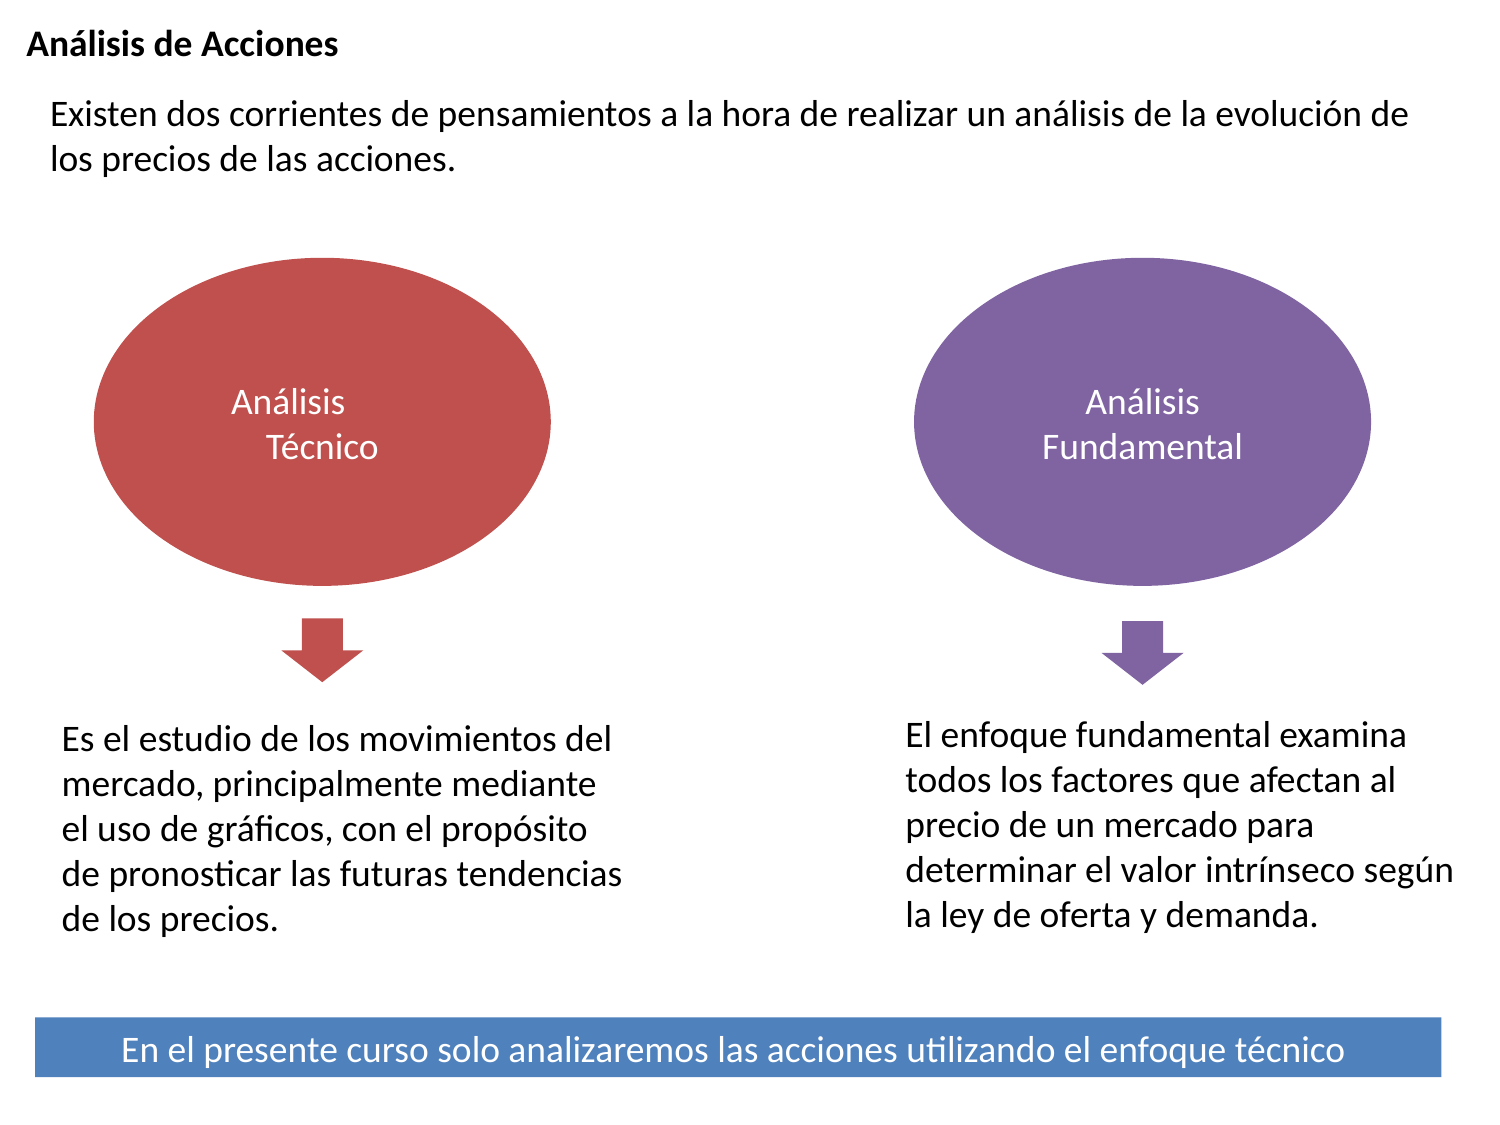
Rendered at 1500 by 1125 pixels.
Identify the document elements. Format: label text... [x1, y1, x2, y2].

text_box Análisis de Acciones [11, 11, 903, 72]
text_box En el presente curso solo analizaremos las acciones utilizando el enfoque técnico [35, 1017, 1442, 1078]
text_box Análisis Fundamental [911, 255, 1374, 588]
text_box El enfoque fundamental examina todos los factores que afectan al precio de un mercado para determinar el valor intrínseco según la ley de oferta y demanda. [890, 703, 1489, 943]
text_box [279, 616, 366, 684]
text_box [1099, 618, 1186, 687]
text_box Análisis Técnico [91, 255, 553, 588]
text_box Existen dos corrientes de pensamientos a la hora de realizar un análisis de la evolución de los precios de las acciones. [35, 81, 1442, 187]
text_box Es el estudio de los movimientos del mercado, principalmente mediante el uso de gráficos, con el propósito de pronosticar las futuras tendencias de los precios. [46, 706, 645, 947]
